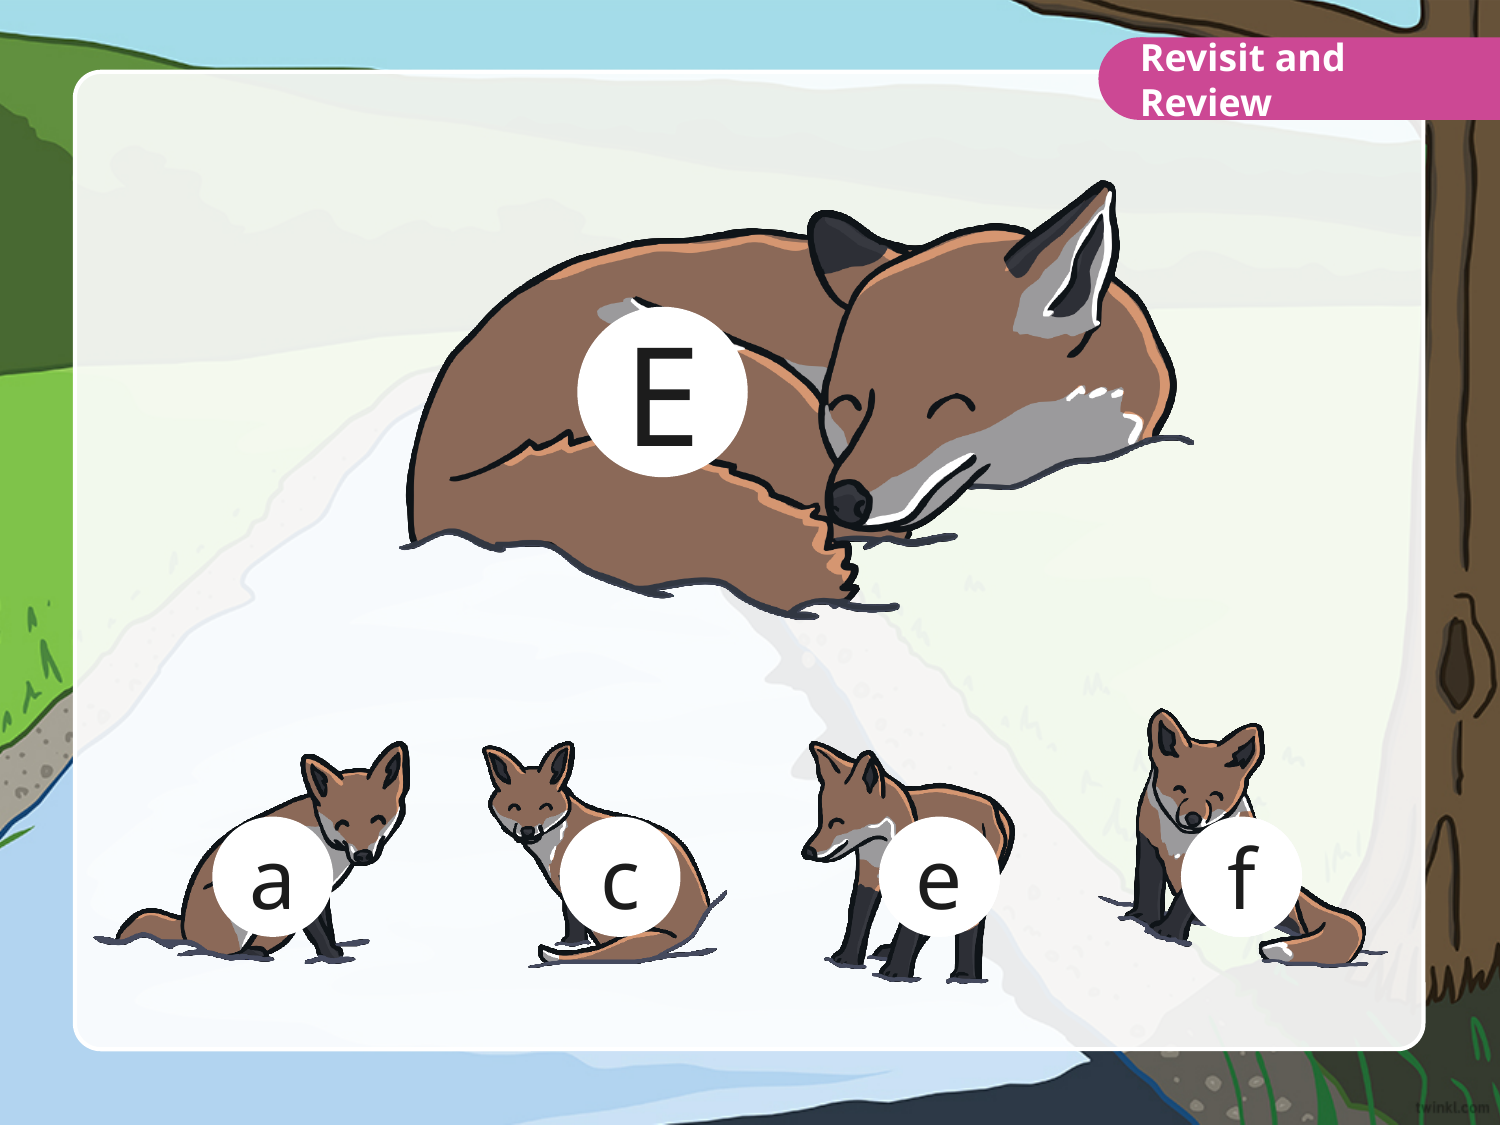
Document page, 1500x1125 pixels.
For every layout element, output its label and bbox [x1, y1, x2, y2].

text_box [482, 741, 727, 968]
text_box [801, 741, 1014, 984]
text_box [93, 741, 409, 964]
text_box [1098, 37, 1500, 120]
text_box [399, 180, 1194, 620]
text_box [1098, 708, 1388, 968]
picture [0, 0, 1500, 1125]
